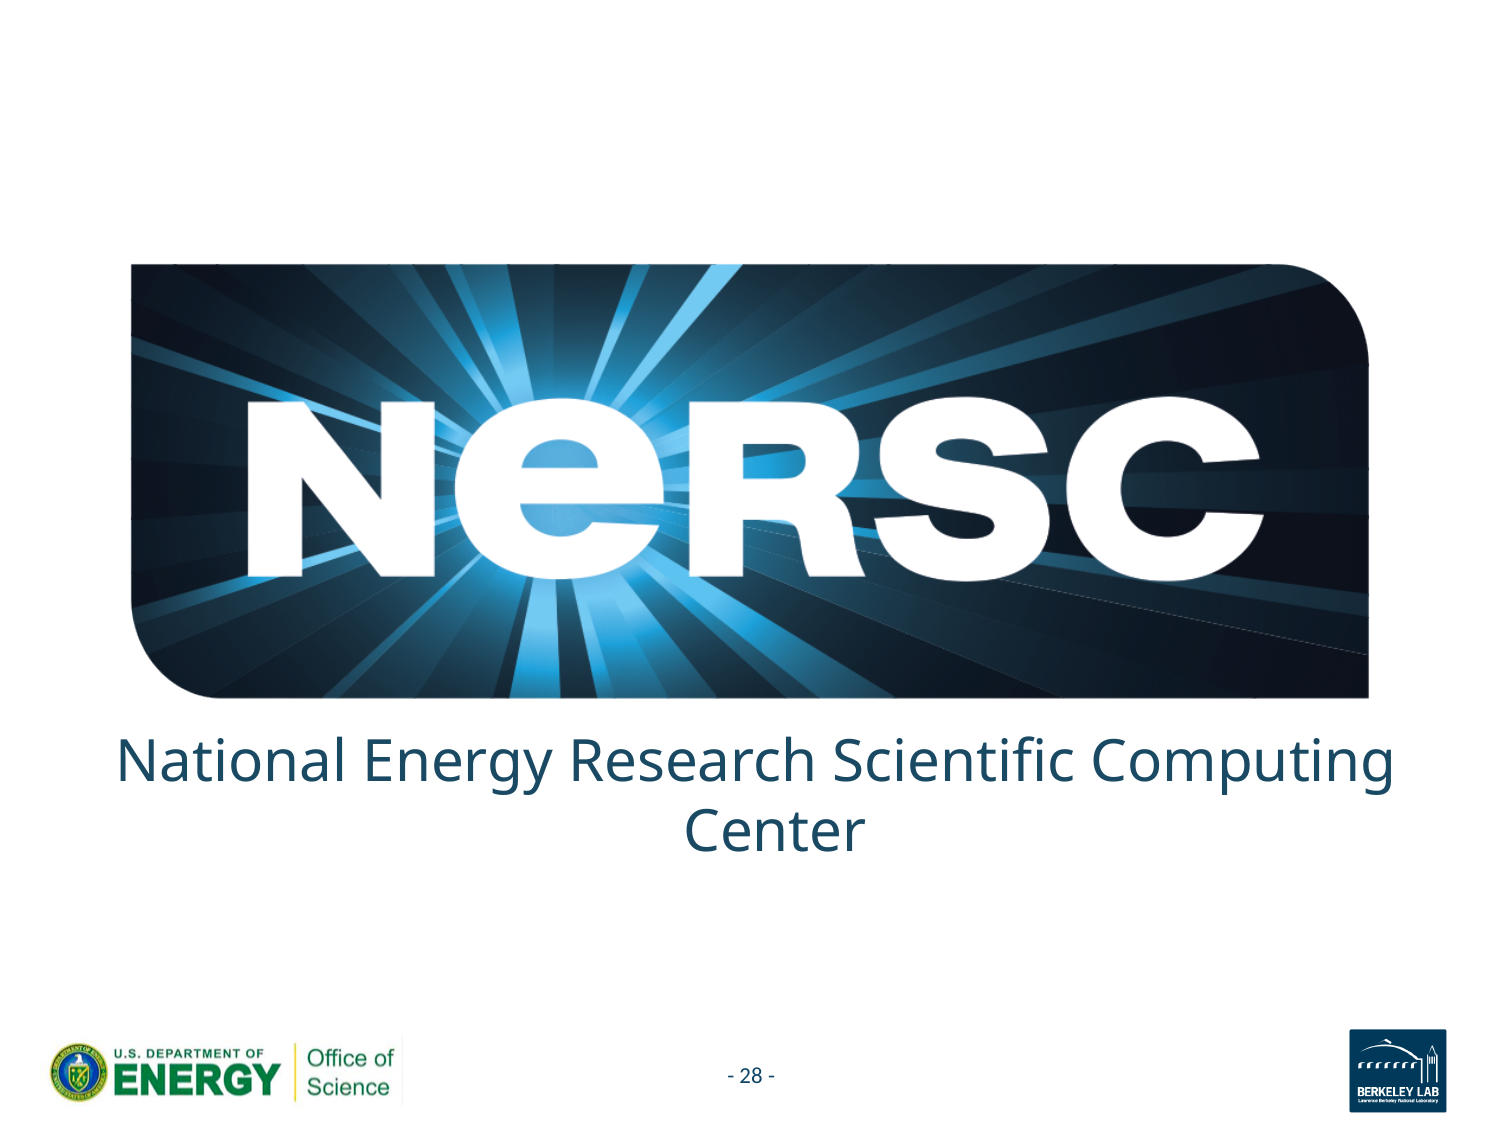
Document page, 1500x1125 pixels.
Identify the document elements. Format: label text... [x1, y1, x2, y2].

title National Energy Research Scientific Computing Center [59, 730, 1454, 857]
picture [68, 239, 1432, 725]
picture [40, 1029, 403, 1113]
picture [1349, 1029, 1447, 1113]
slide_number - 28 - [675, 1044, 828, 1105]
